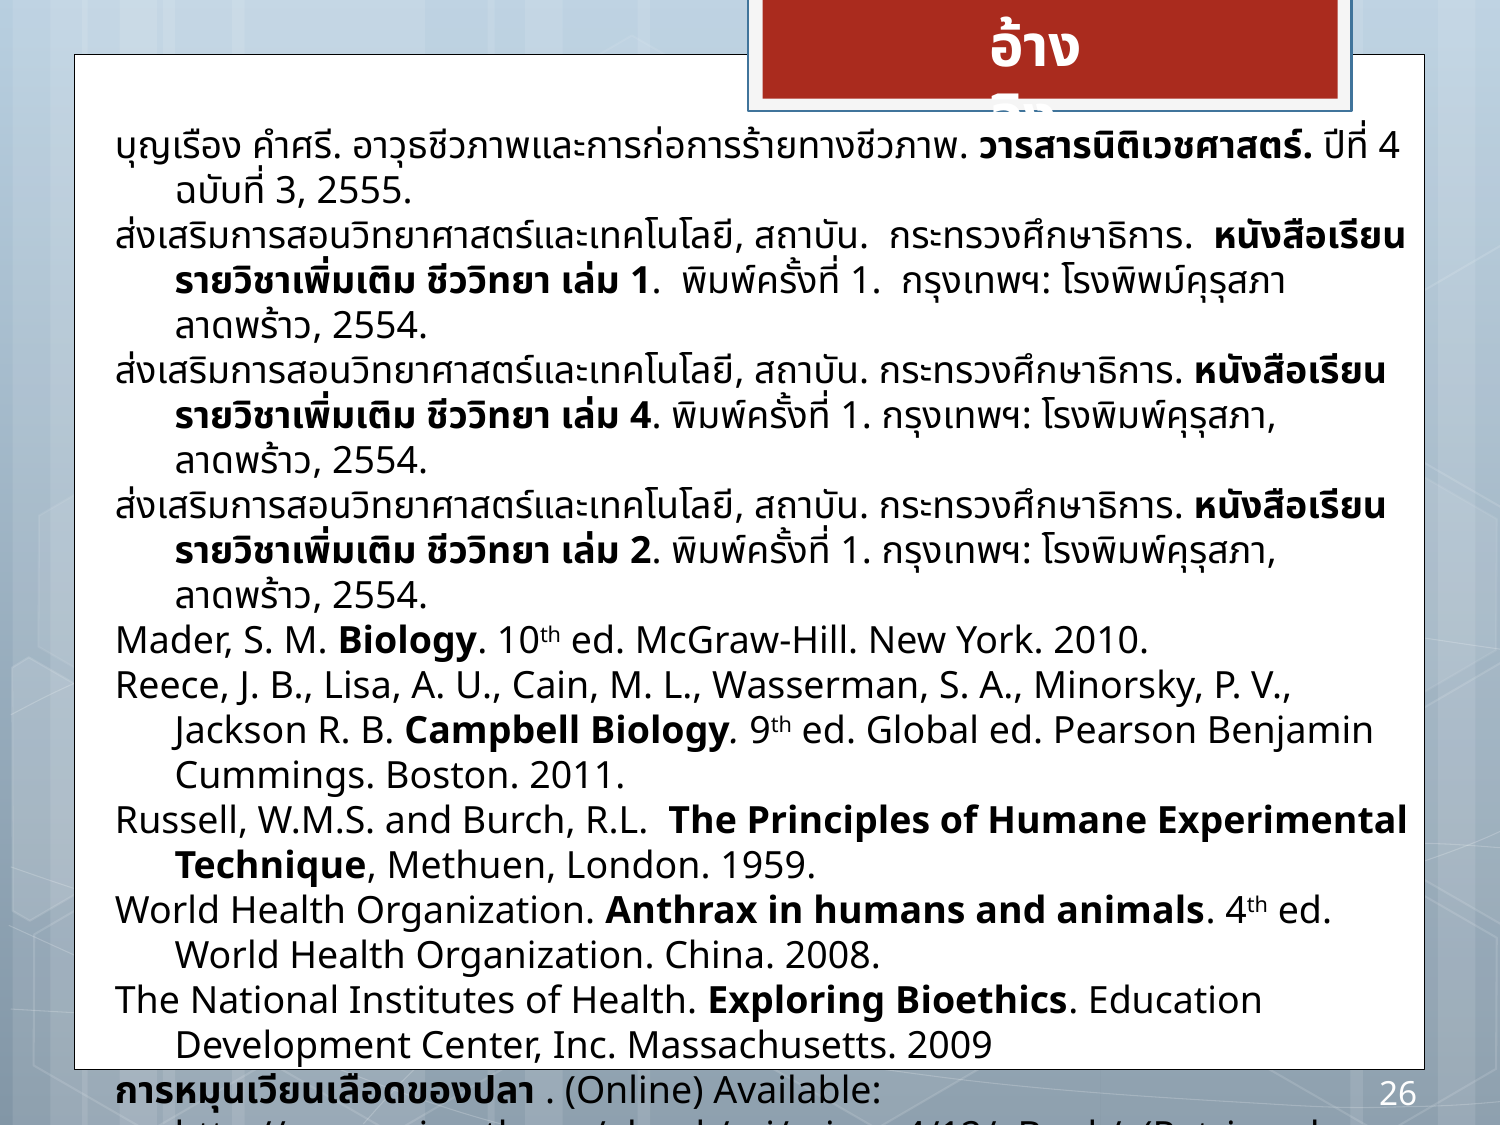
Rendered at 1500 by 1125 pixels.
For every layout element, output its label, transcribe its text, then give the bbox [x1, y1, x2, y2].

text_box บุญเรือง คำศรี. อาวุธชีวภาพและการก่อการร้ายทางชีวภาพ. วารสารนิติเวชศาสตร์. ปีที่ 4 ฉบับที่ 3, 2555. ส่งเสริมการสอนวิทยาศาสตร์และเทคโนโลยี, สถาบัน. กระทรวงศึกษาธิการ. หนังสือเรียน รายวิชาเพิ่มเติม ชีววิทยา เล่ม 1. พิมพ์ครั้งที่ 1. กรุงเทพฯ: โรงพิพม์คุรุสภา ลาดพร้าว, 2554. ส่งเสริมการสอนวิทยาศาสตร์และเทคโนโลยี, สถาบัน. กระทรวงศึกษาธิการ. หนังสือเรียน รายวิชาเพิ่มเติม ชีววิทยา เล่ม 4. พิมพ์ครั้งที่ 1. กรุงเทพฯ: โรงพิมพ์คุรุสภา, ลาดพร้าว, 2554. ส่งเสริมการสอนวิทยาศาสตร์และเทคโนโลยี, สถาบัน. กระทรวงศึกษาธิการ. หนังสือเรียน รายวิชาเพิ่มเติม ชีววิทยา เล่ม 2. พิมพ์ครั้งที่ 1. กรุงเทพฯ: โรงพิมพ์คุรุสภา, ลาดพร้าว, 2554. Mader, S. M. Biology. 10th ed. McGraw-Hill. New York. 2010. Reece, J. B., Lisa, A. U., Cain, M. L., Wasserman, S. A., Minorsky, P. V., Jackson R. B. Campbell Biology. 9th ed. Global ed. Pearson Benjamin Cummings. Boston. 2011. Russell, W.M.S. and Burch, R.L. The Principles of Humane Experimental Technique, Methuen, London. 1959. World Health Organization. Anthrax in humans and animals. 4th ed. World Health Organization. China. 2008. The National Institutes of Health. Exploring Bioethics. Education Development Center, Inc. Massachusetts. 2009 การหมุนเวียนเลือดของปลา . (Online) Available: http://www.scimath.org/ebook/sci/sci-sec4/12/eBook/. (Retrieved 09/10/14) โรคไข้ทรพิษ (ฝีดาษ) (Smallpox). (Online) Available: http://beid.ddc.moph.go.th/th_2011/content.php?items=23. (Retrieved 09/10/14) จรรยาบรรณสัตว์ทดลอง. (Online) Available: http://www.nrct.go.th/ (Retrieved 09/10/14) จรรยาบรรณสัตว์ทดลอง. (Online) Available: http://www.nlac.mahidol.ac.th/nlacth/index.php?option=com _content&view=article&id=130%3Aethics&catid=53%3Aresearch&Itemid=211&lang=en. (Retrieved 09/10/14) ชีวจริยธรรม. (Online) Available: http://biology.ipst.ac.th/?p=710. (Retrieved 09/10/14) [100, 113, 1431, 1125]
slide_number 26 [1364, 1065, 1498, 1125]
text_box อ้างอิง [974, 0, 1128, 113]
